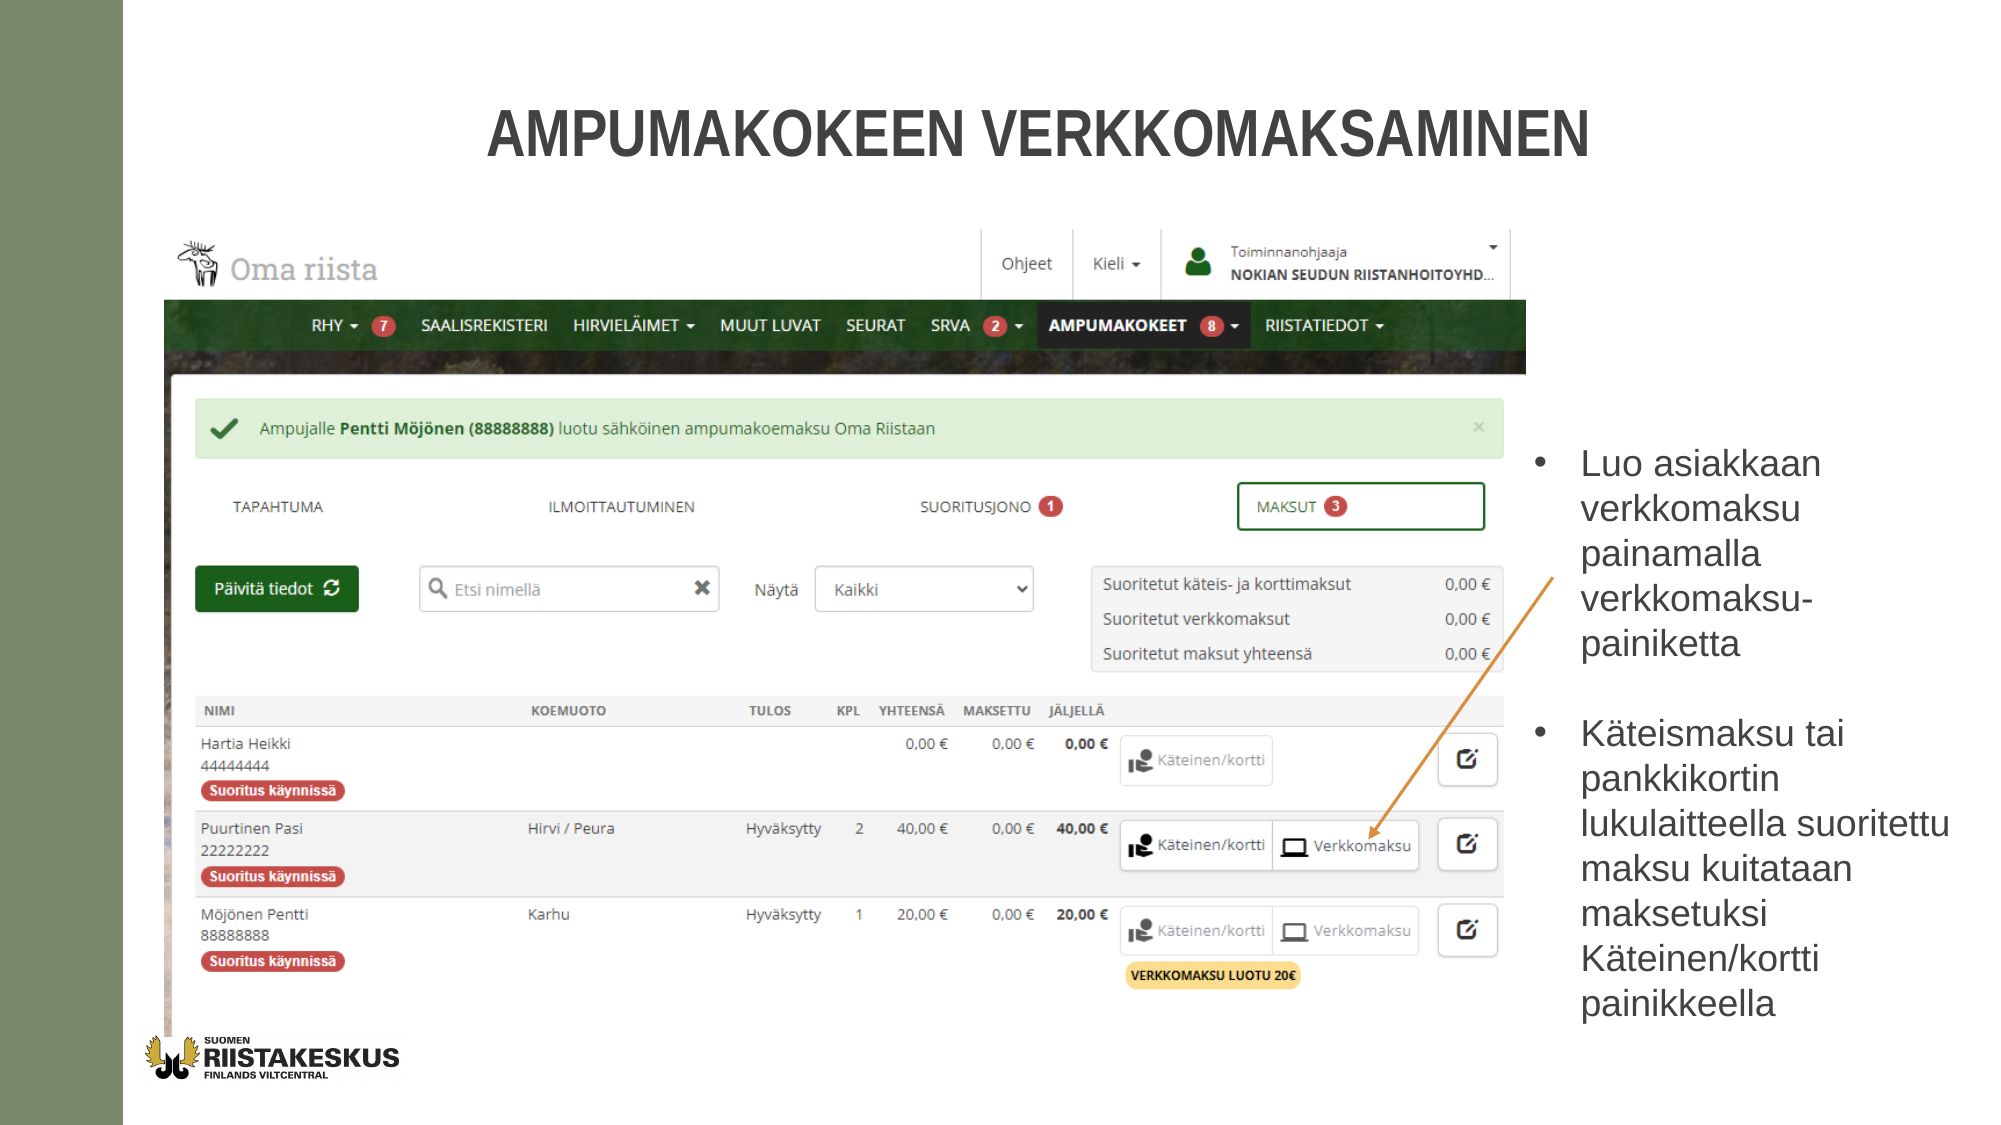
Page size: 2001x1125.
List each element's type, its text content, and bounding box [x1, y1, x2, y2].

text_box Luo asiakkaan verkkomaksu painamalla verkkomaksu-painiketta Käteismaksu tai pankkikortin lukulaitteella suoritettu maksu kuitataan maksetuksi Käteinen/kortti painikkeella [1519, 431, 1985, 1076]
picture [135, 229, 1526, 1087]
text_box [1368, 577, 1553, 840]
title Ampumakokeen verkkomaksaminen [165, 59, 1914, 211]
